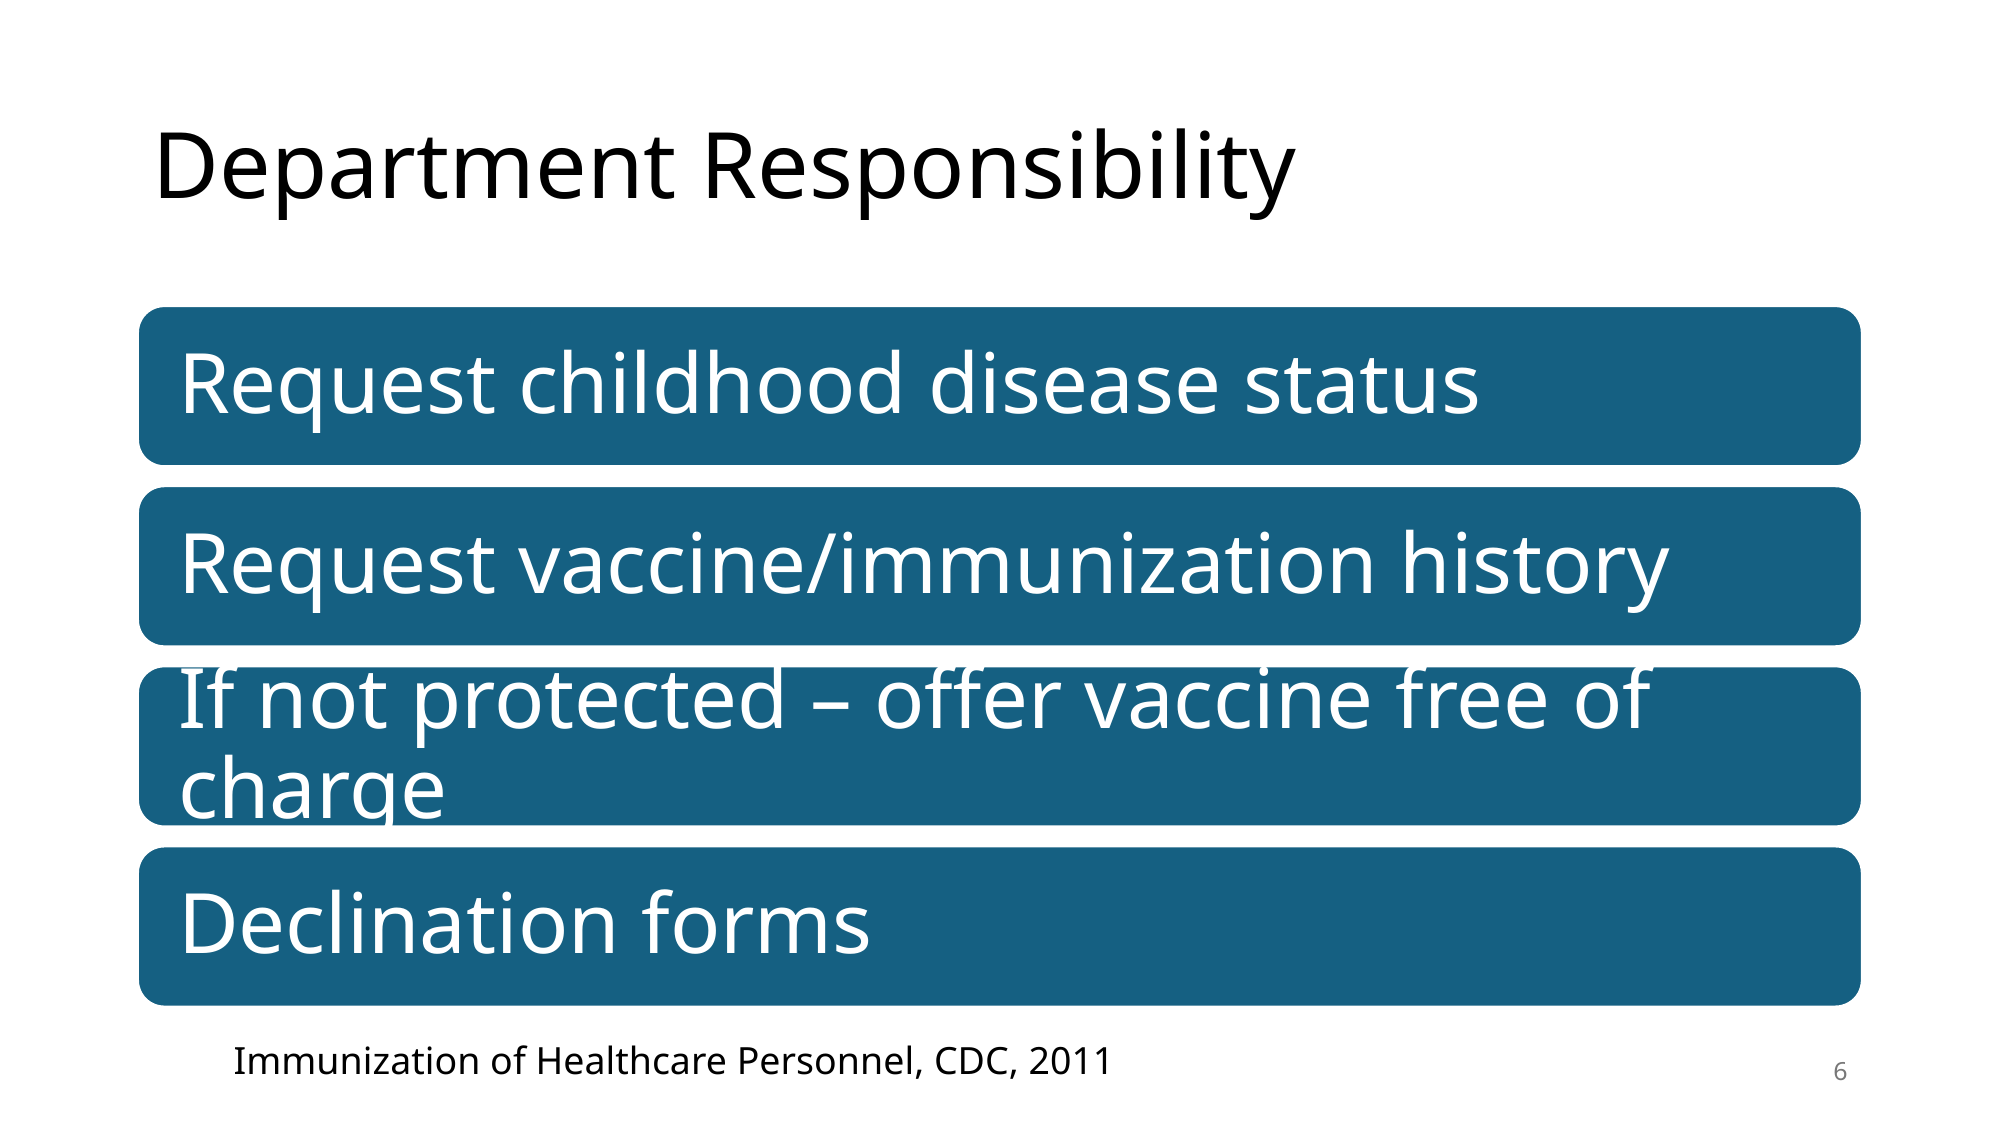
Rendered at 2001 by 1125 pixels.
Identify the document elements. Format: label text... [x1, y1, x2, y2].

title Department Responsibility [137, 59, 1863, 278]
slide_number 6 [1412, 1042, 1863, 1103]
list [136, 298, 1863, 1014]
text_box Immunization of Healthcare Personnel, CDC, 2011 [219, 1030, 1131, 1090]
